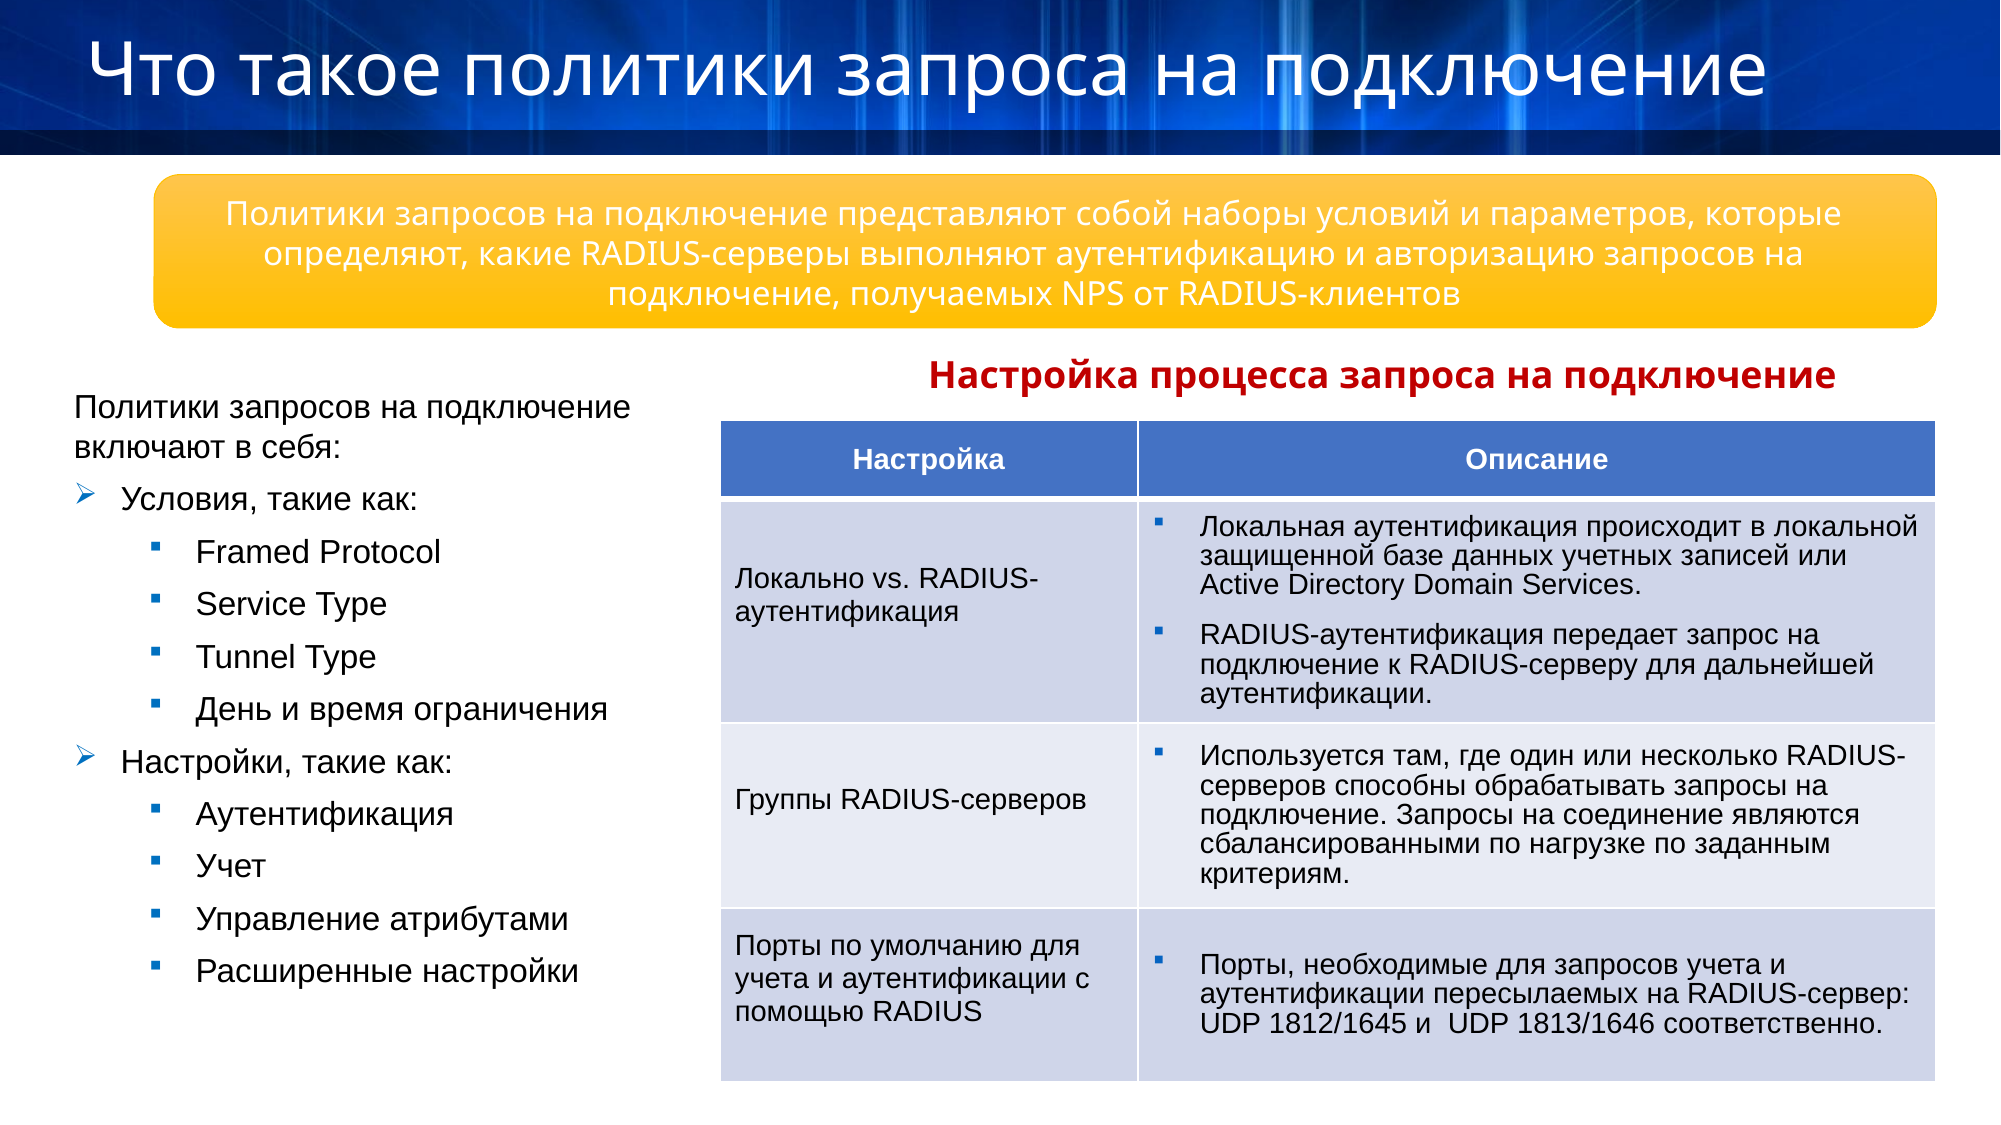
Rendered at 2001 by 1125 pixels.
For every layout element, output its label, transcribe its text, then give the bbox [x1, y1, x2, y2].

table_header Описание [1139, 421, 1935, 496]
text_box [153, 174, 1937, 329]
text_box Настройка процесса запроса на подключение [913, 349, 1858, 419]
text_box Политики запросов на подключение включают в себя: Условия, такие как: Framed Protocol Service Type Tunnel Type День и время ограничения Настройки, такие как: Аутентификация Учет Управление атрибутами Расширенные настройки [58, 377, 731, 997]
table_cell Локально vs. RADIUS-аутентификация [721, 502, 1137, 722]
table_cell Порты, необходимые для запросов учета и аутентификации пересылаемых на RADIUS-сервер: UDP 1812/1645 и UDP 1813/1646 соответственно. [1139, 909, 1935, 1081]
table_cell Используется там, где один или несколько RADIUS-серверов способны обрабатывать запросы на подключение. Запросы на соединение являются сбалансированными по нагрузке по заданным критериям. [1139, 724, 1935, 907]
text_box Что такое политики запроса на подключение [71, 23, 1858, 145]
table_header Настройка [721, 421, 1137, 496]
table_cell Порты по умолчанию для учета и аутентификации с помощью RADIUS [721, 909, 1137, 1081]
picture [0, 0, 2001, 155]
text_box Политики запросов на подключение представляют собой наборы условий и параметров, которые определяют, какие RADIUS-серверы выполняют аутентификацию и авторизацию запросов на подключение, получаемых NPS от RADIUS-клиентов [178, 192, 1891, 316]
table_cell Группы RADIUS-серверов [721, 724, 1137, 907]
table_cell Локальная аутентификация происходит в локальной защищенной базе данных учетных записей или Active Directory Domain Services. RADIUS-аутентификация передает запрос на подключение к RADIUS-серверу для дальнейшей аутентификации. [1139, 502, 1935, 722]
